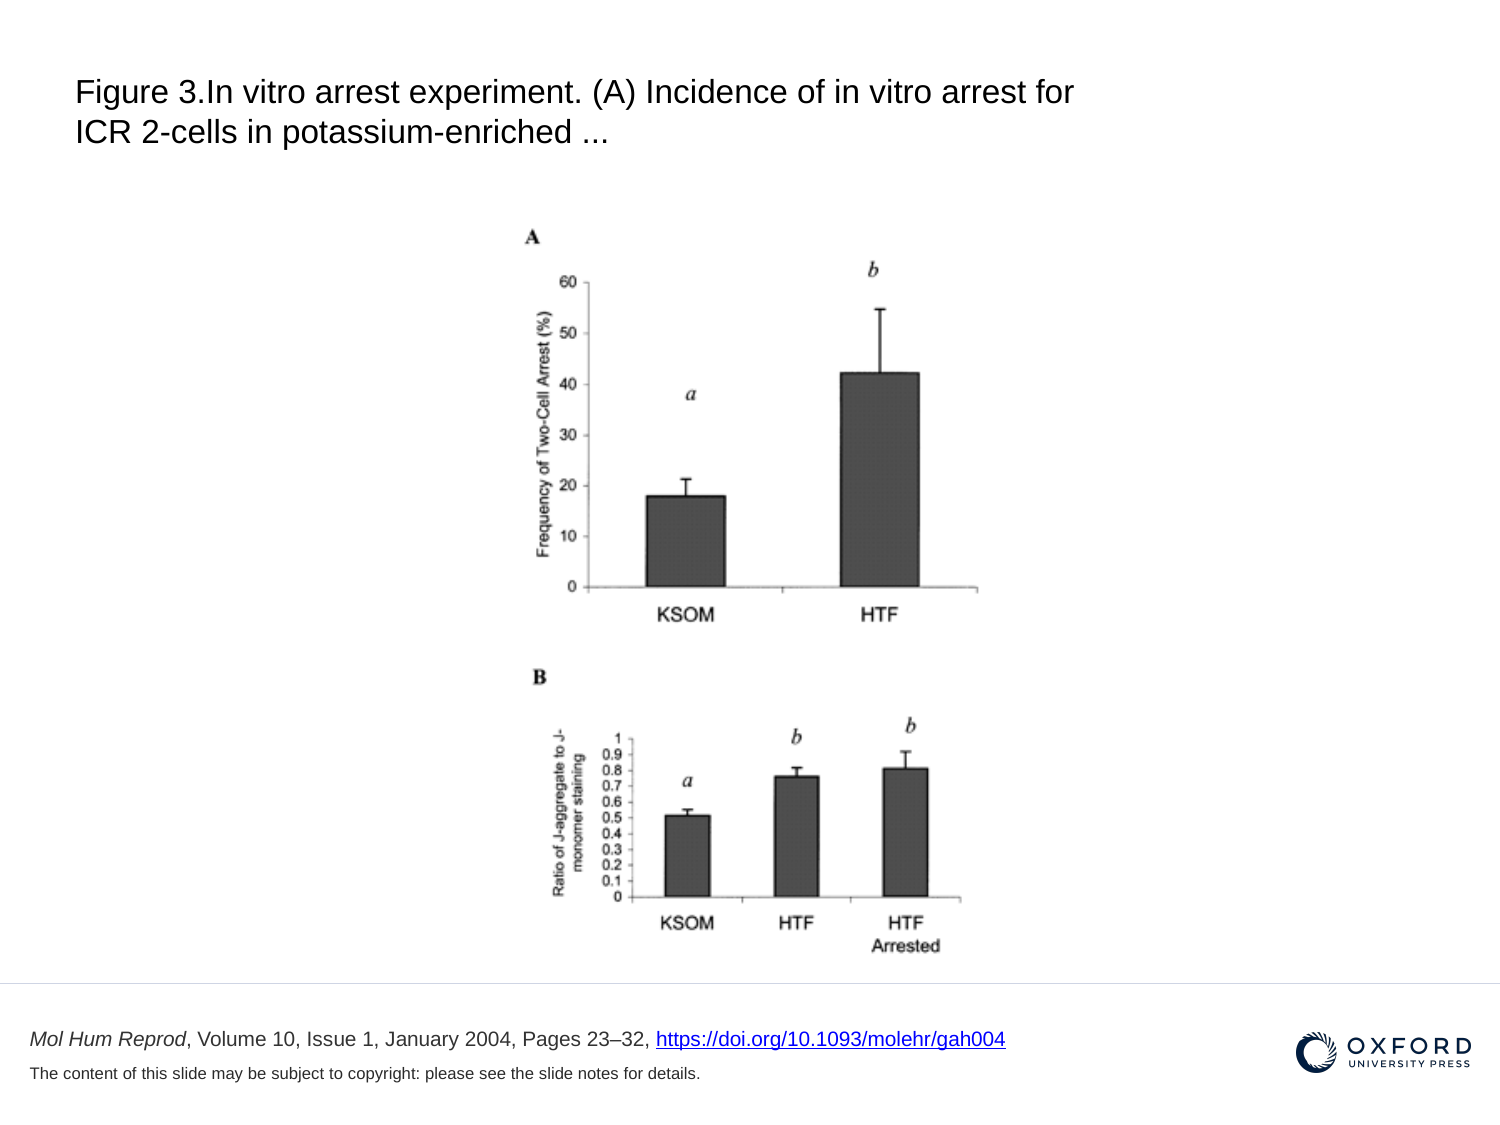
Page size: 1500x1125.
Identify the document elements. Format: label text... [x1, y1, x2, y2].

picture [520, 224, 982, 957]
title Figure 3.In vitro arrest experiment. (A) Incidence of in vitro arrest for ICR 2‐cells in potassium‐enriched ... [75, 69, 1078, 171]
picture [1296, 1032, 1471, 1073]
footer Mol Hum Reprod, Volume 10, Issue 1, January 2004, Pages 23–32, https://doi.org/10.1093/molehr/gah004 The content of this slide may be subject to copyright: please see the slide notes for details. [0, 983, 1260, 1125]
